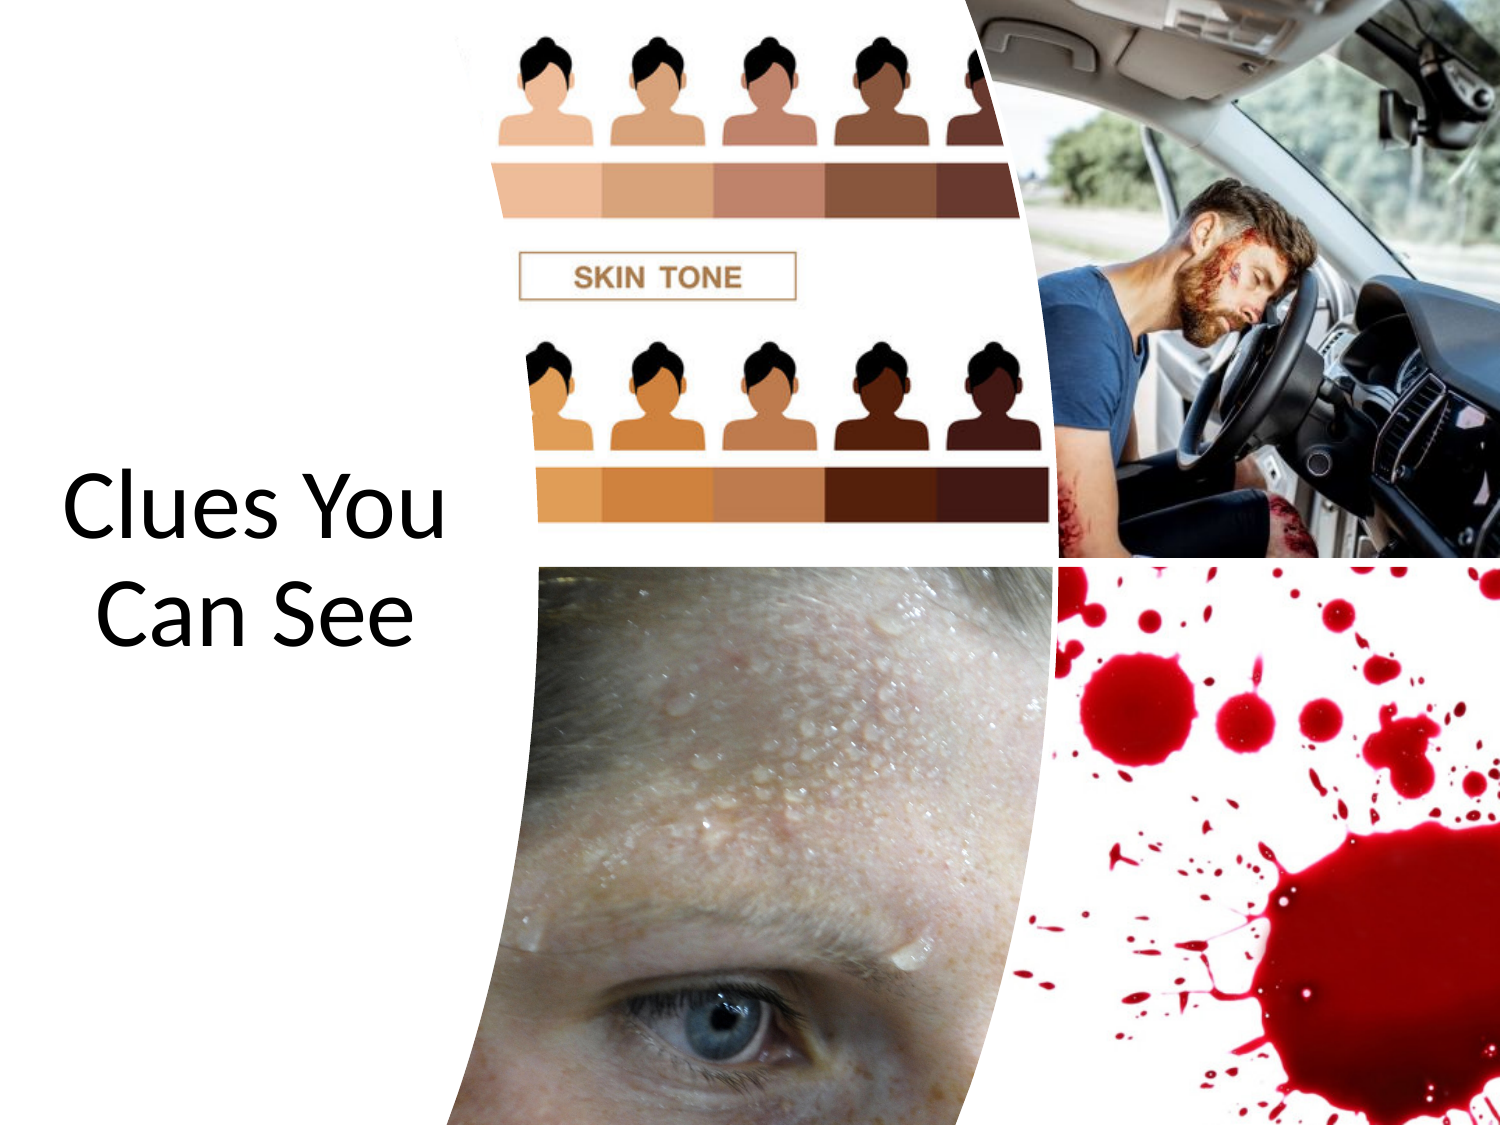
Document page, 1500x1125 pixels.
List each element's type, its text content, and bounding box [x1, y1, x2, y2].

picture [439, 0, 1500, 559]
picture [446, 566, 1500, 1125]
title Clues You Can See [45, 200, 442, 676]
